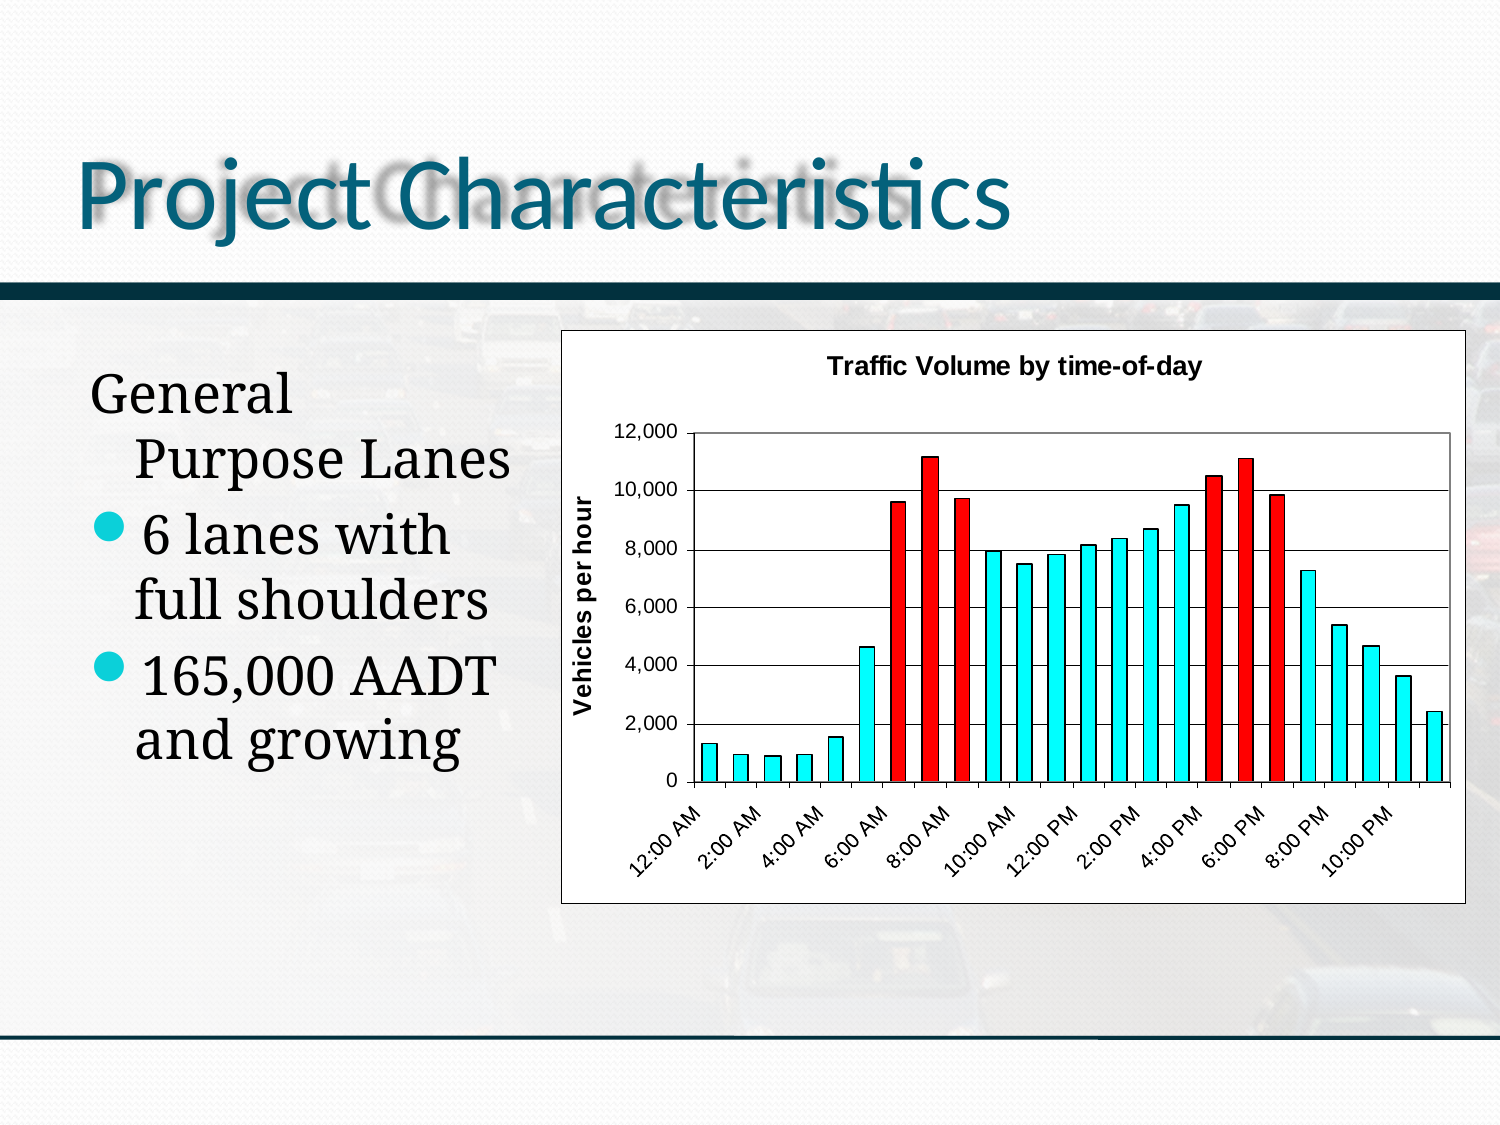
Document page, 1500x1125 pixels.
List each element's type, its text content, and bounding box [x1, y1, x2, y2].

title Project Characteristics [75, 89, 1438, 278]
list General Purpose Lanes 6 lanes with full shoulders 165,000 AADT and growing [75, 352, 530, 986]
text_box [552, 322, 1475, 912]
